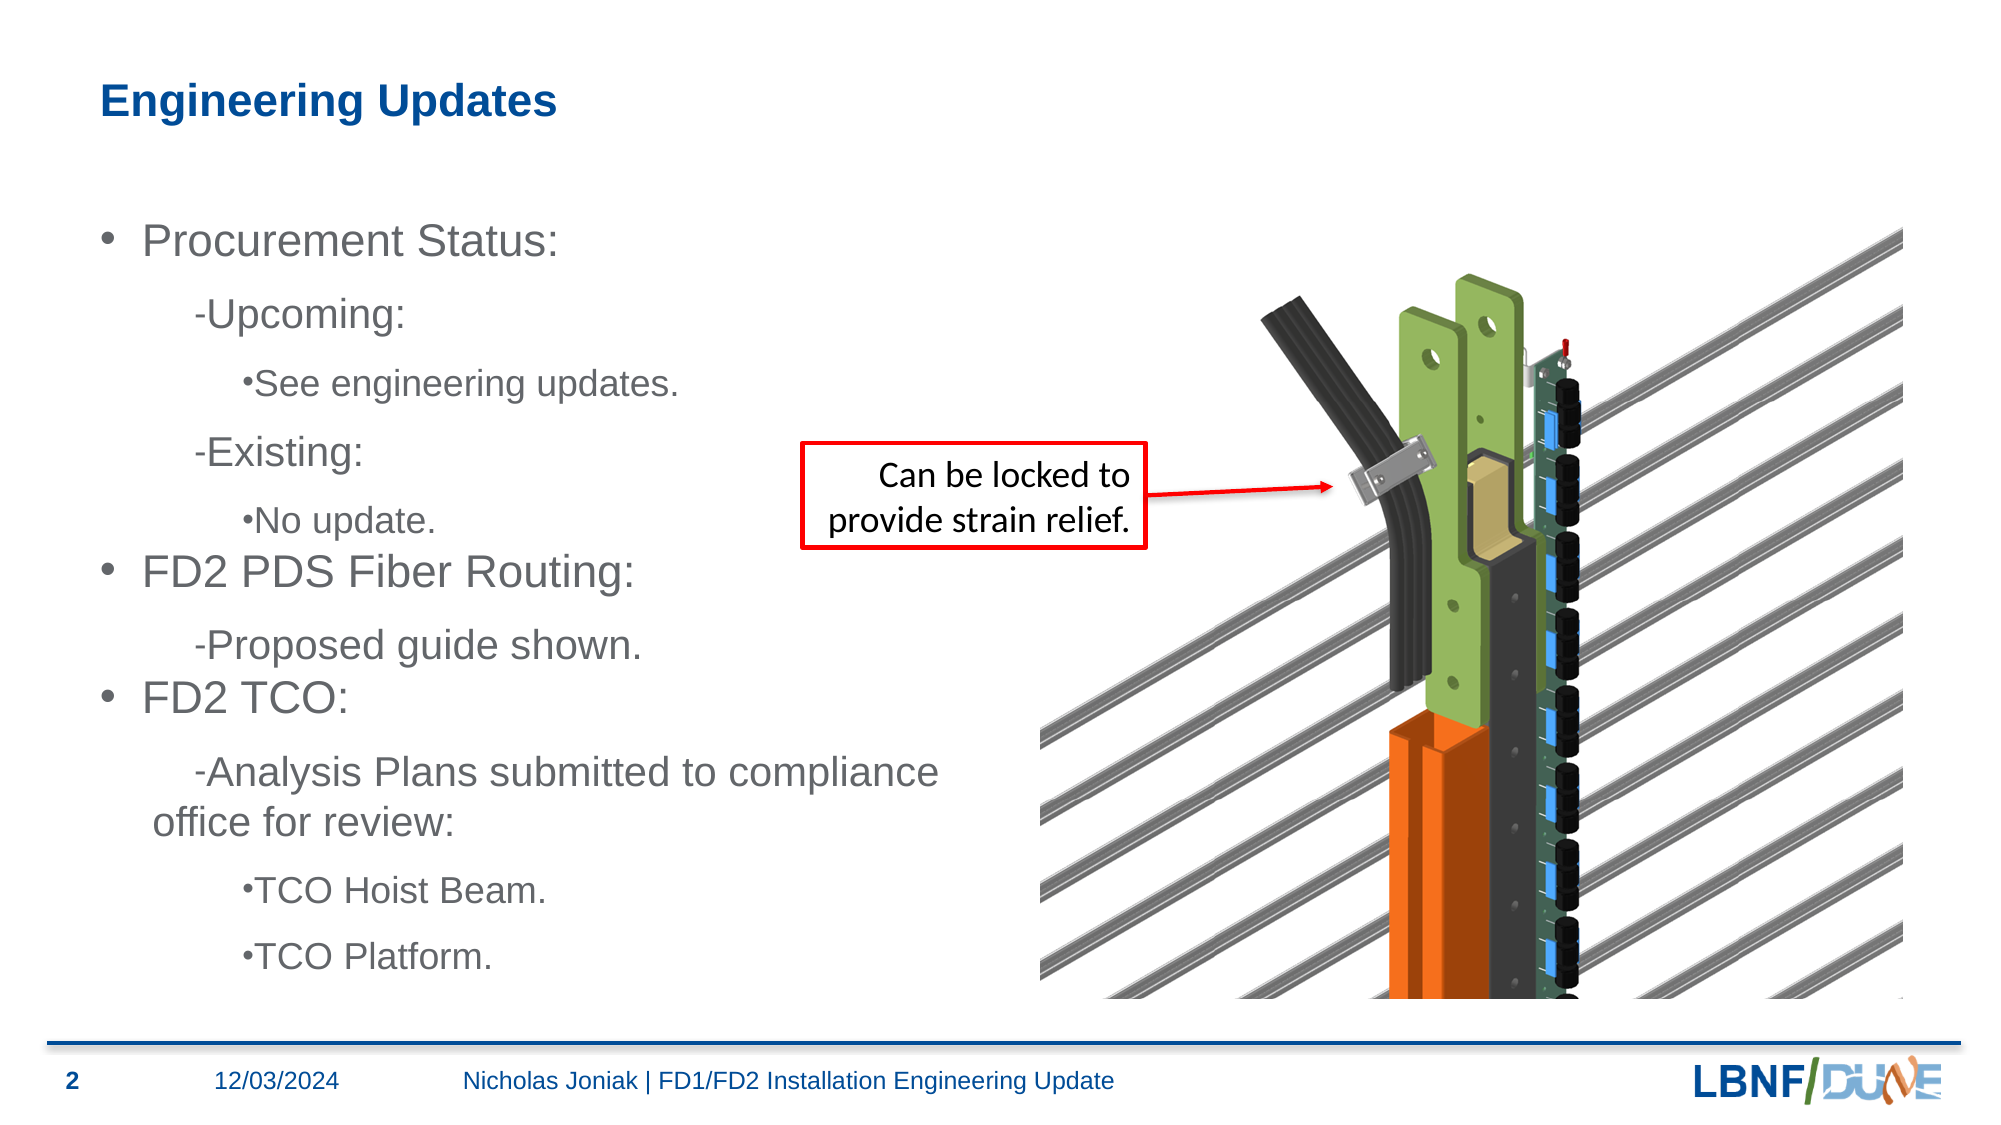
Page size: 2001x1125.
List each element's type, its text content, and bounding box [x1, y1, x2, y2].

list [1039, 202, 1914, 999]
footer Nicholas Joniak | FD1/FD2 Installation Engineering Update [462, 1064, 1666, 1096]
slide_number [214, 1064, 437, 1096]
text_box Can be locked to provide strain relief. [802, 443, 1034, 548]
title Engineering Updates [99, 70, 1914, 161]
picture [1691, 1053, 1941, 1106]
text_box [1145, 486, 1334, 497]
slide_number 2 [65, 1064, 181, 1096]
list Procurement Status: Upcoming: See engineering updates. Existing: No update. FD2 PDS Fiber Routing: Proposed guide shown. FD2 TCO: Analysis Plans submitted to compliance office for review: TCO Hoist Beam. TCO Platform. [99, 203, 975, 999]
